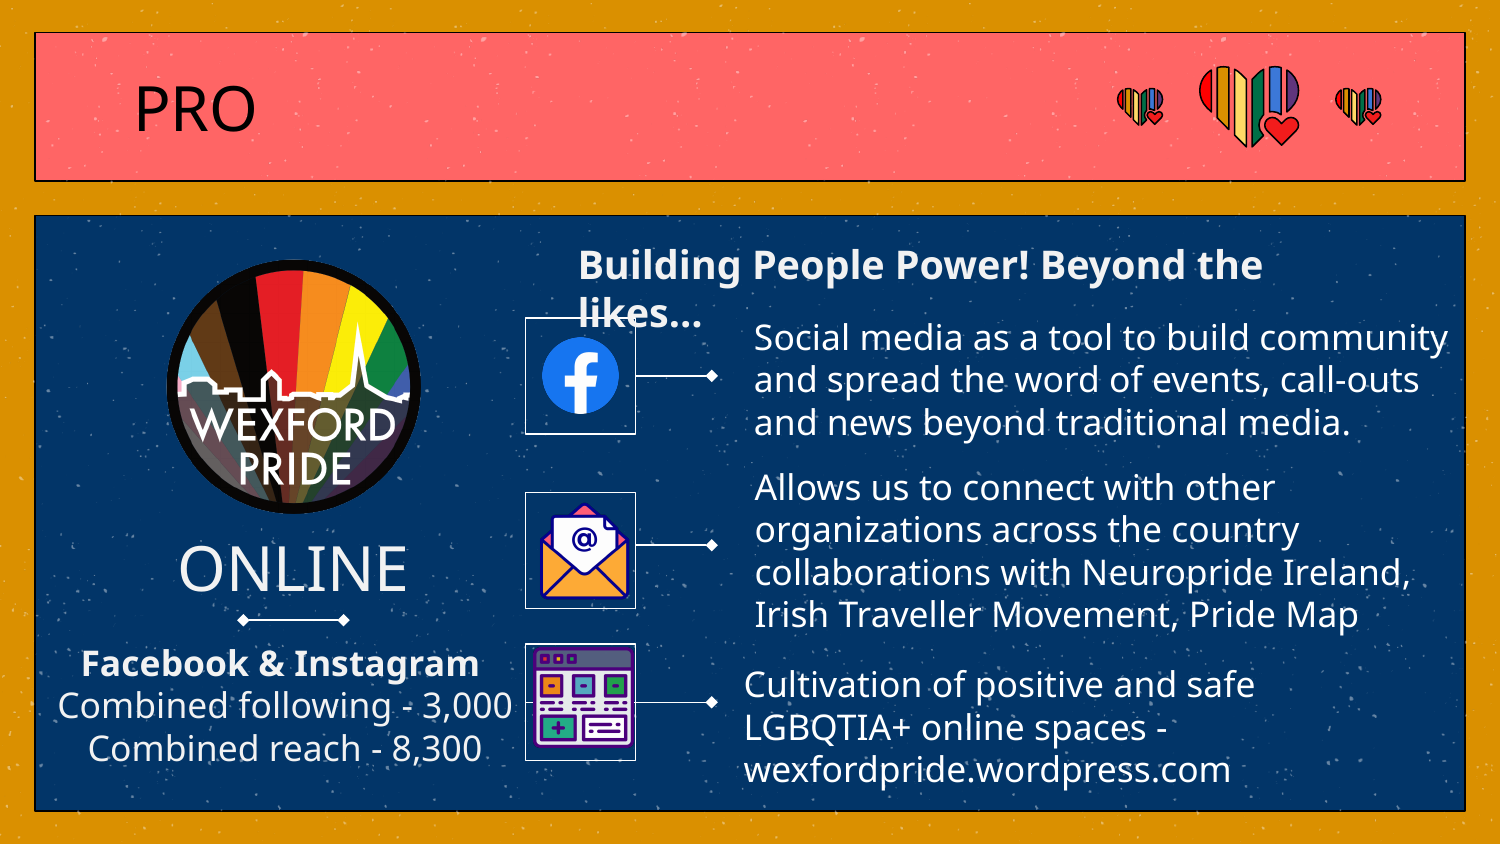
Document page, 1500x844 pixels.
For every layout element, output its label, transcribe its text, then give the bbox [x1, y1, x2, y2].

text_box ONLINE [88, 514, 499, 620]
text_box [525, 317, 636, 434]
picture [0, 0, 1500, 844]
text_box [525, 492, 636, 609]
text_box Cultivation of positive and safe LGBQTIA+ online spaces - wexfordpride.wordpress.com [728, 647, 1408, 805]
text_box Allows us to connect with other organizations across the country collaborations with Neuropride Ireland, Irish Traveller Movement, Pride Map [739, 449, 1448, 650]
text_box Building People Power! Beyond the likes… [562, 225, 1382, 351]
title PRO [118, 60, 1382, 154]
text_box Facebook & Instagram Combined following - 3,000 Combined reach - 8,300 [40, 625, 530, 784]
subtitle Social media as a tool to build community and spread the word of events, call-outs and news beyond traditional media. [663, 299, 1464, 452]
